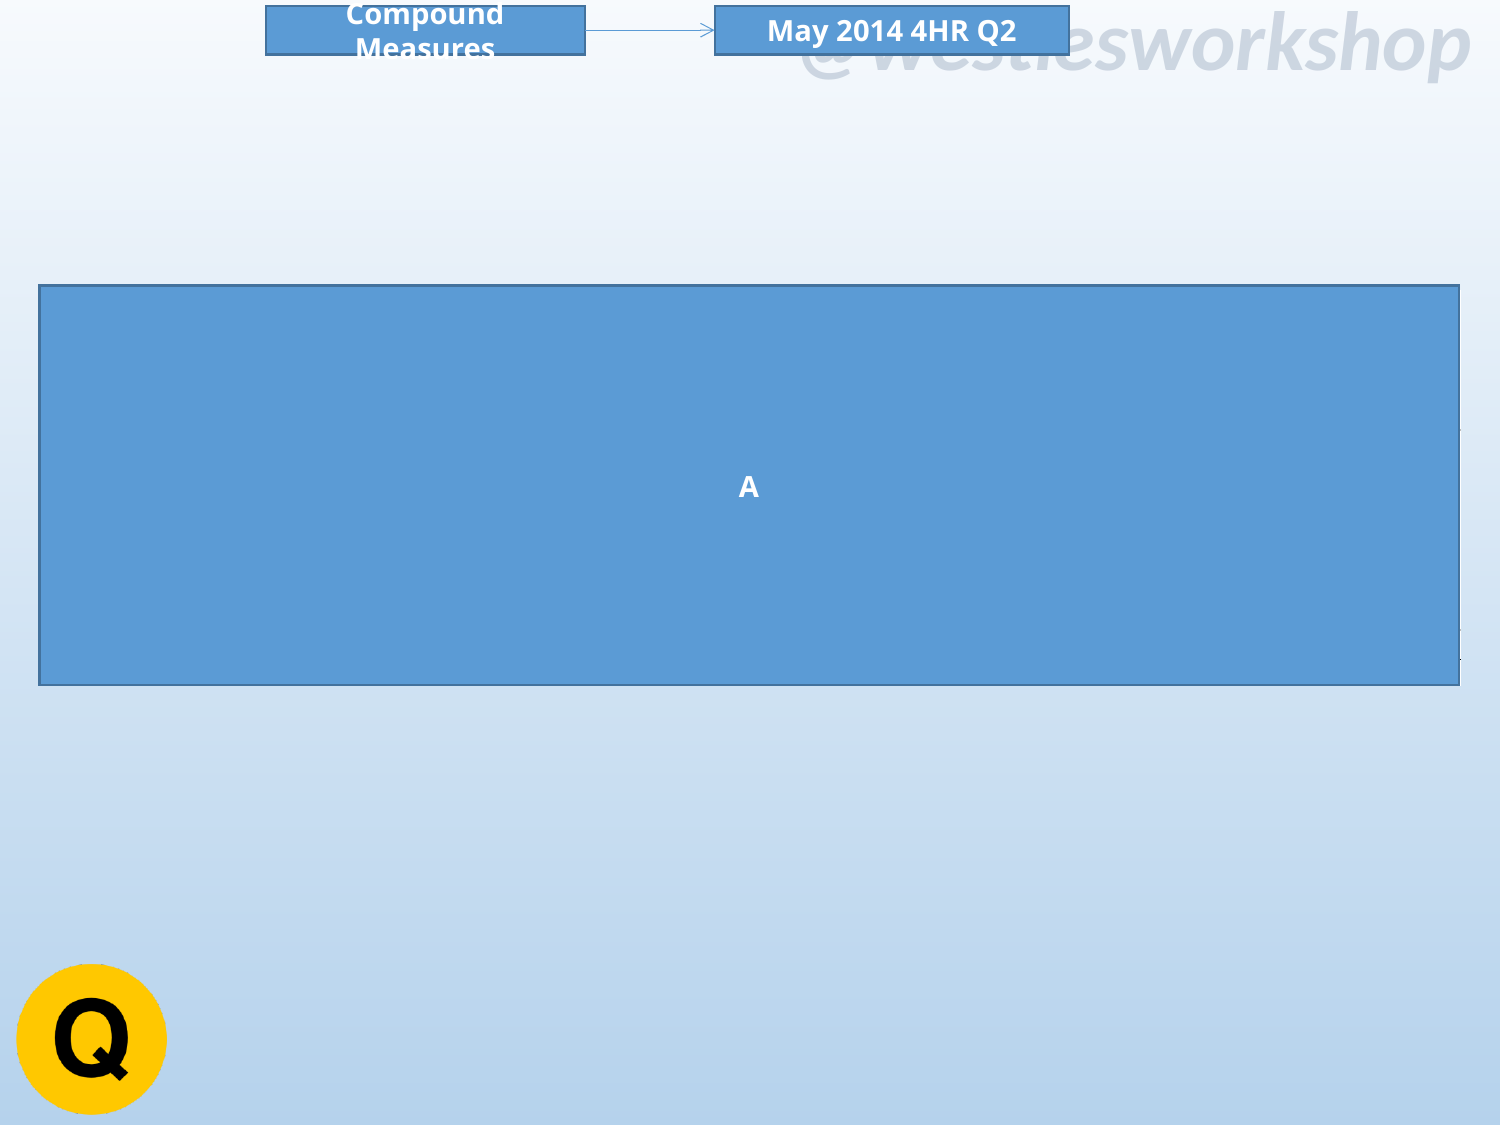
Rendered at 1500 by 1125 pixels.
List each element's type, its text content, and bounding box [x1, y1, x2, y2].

text_box Compound Measures [265, 5, 586, 56]
text_box May 2014 4HR Q2 [714, 5, 1070, 56]
picture [39, 290, 1461, 686]
picture [0, 940, 191, 1125]
text_box A [38, 284, 1460, 686]
